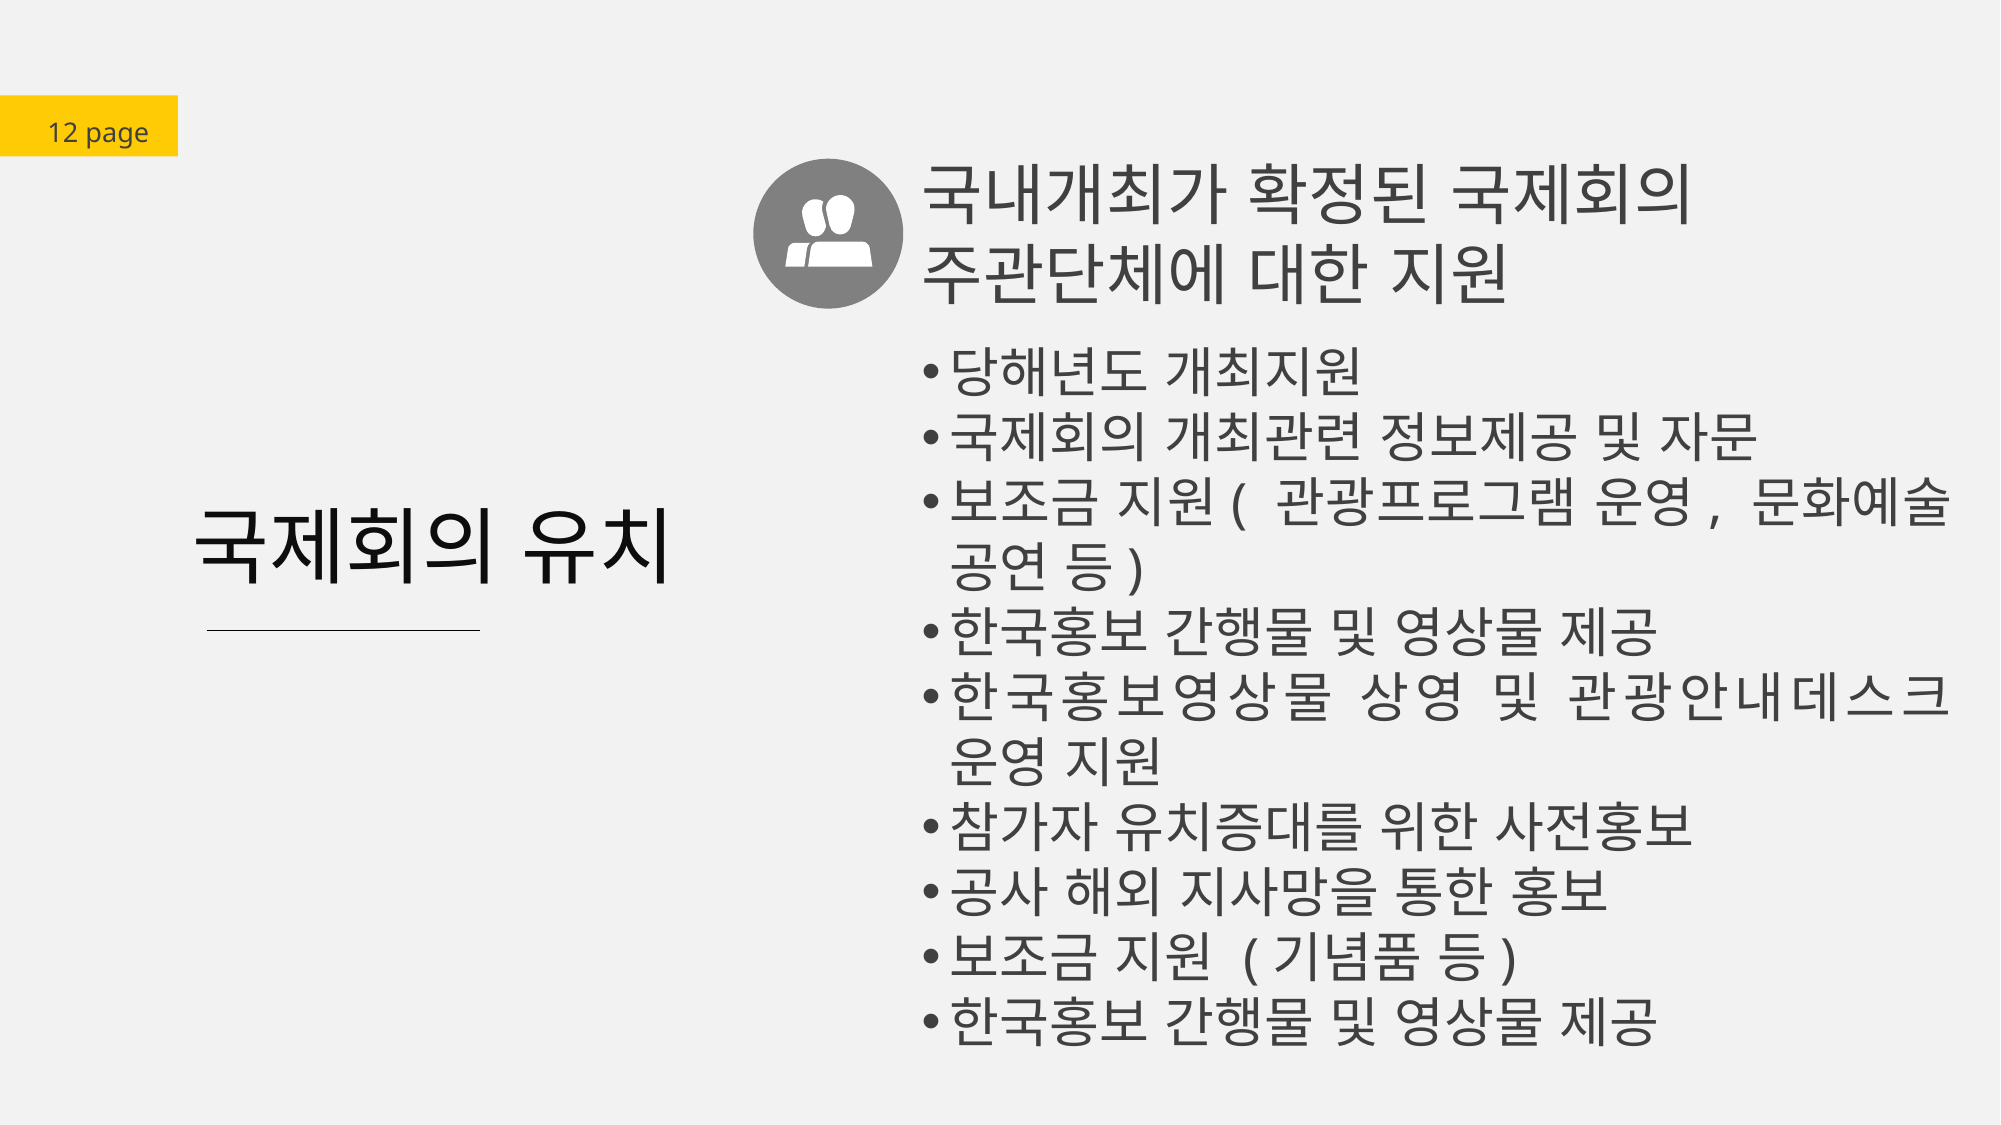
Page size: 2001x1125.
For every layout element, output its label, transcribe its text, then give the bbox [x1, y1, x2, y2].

text_box 국제회의 유치 [178, 486, 753, 602]
text_box [0, 94, 179, 157]
text_box 12 page [32, 92, 176, 156]
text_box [753, 145, 1968, 1069]
